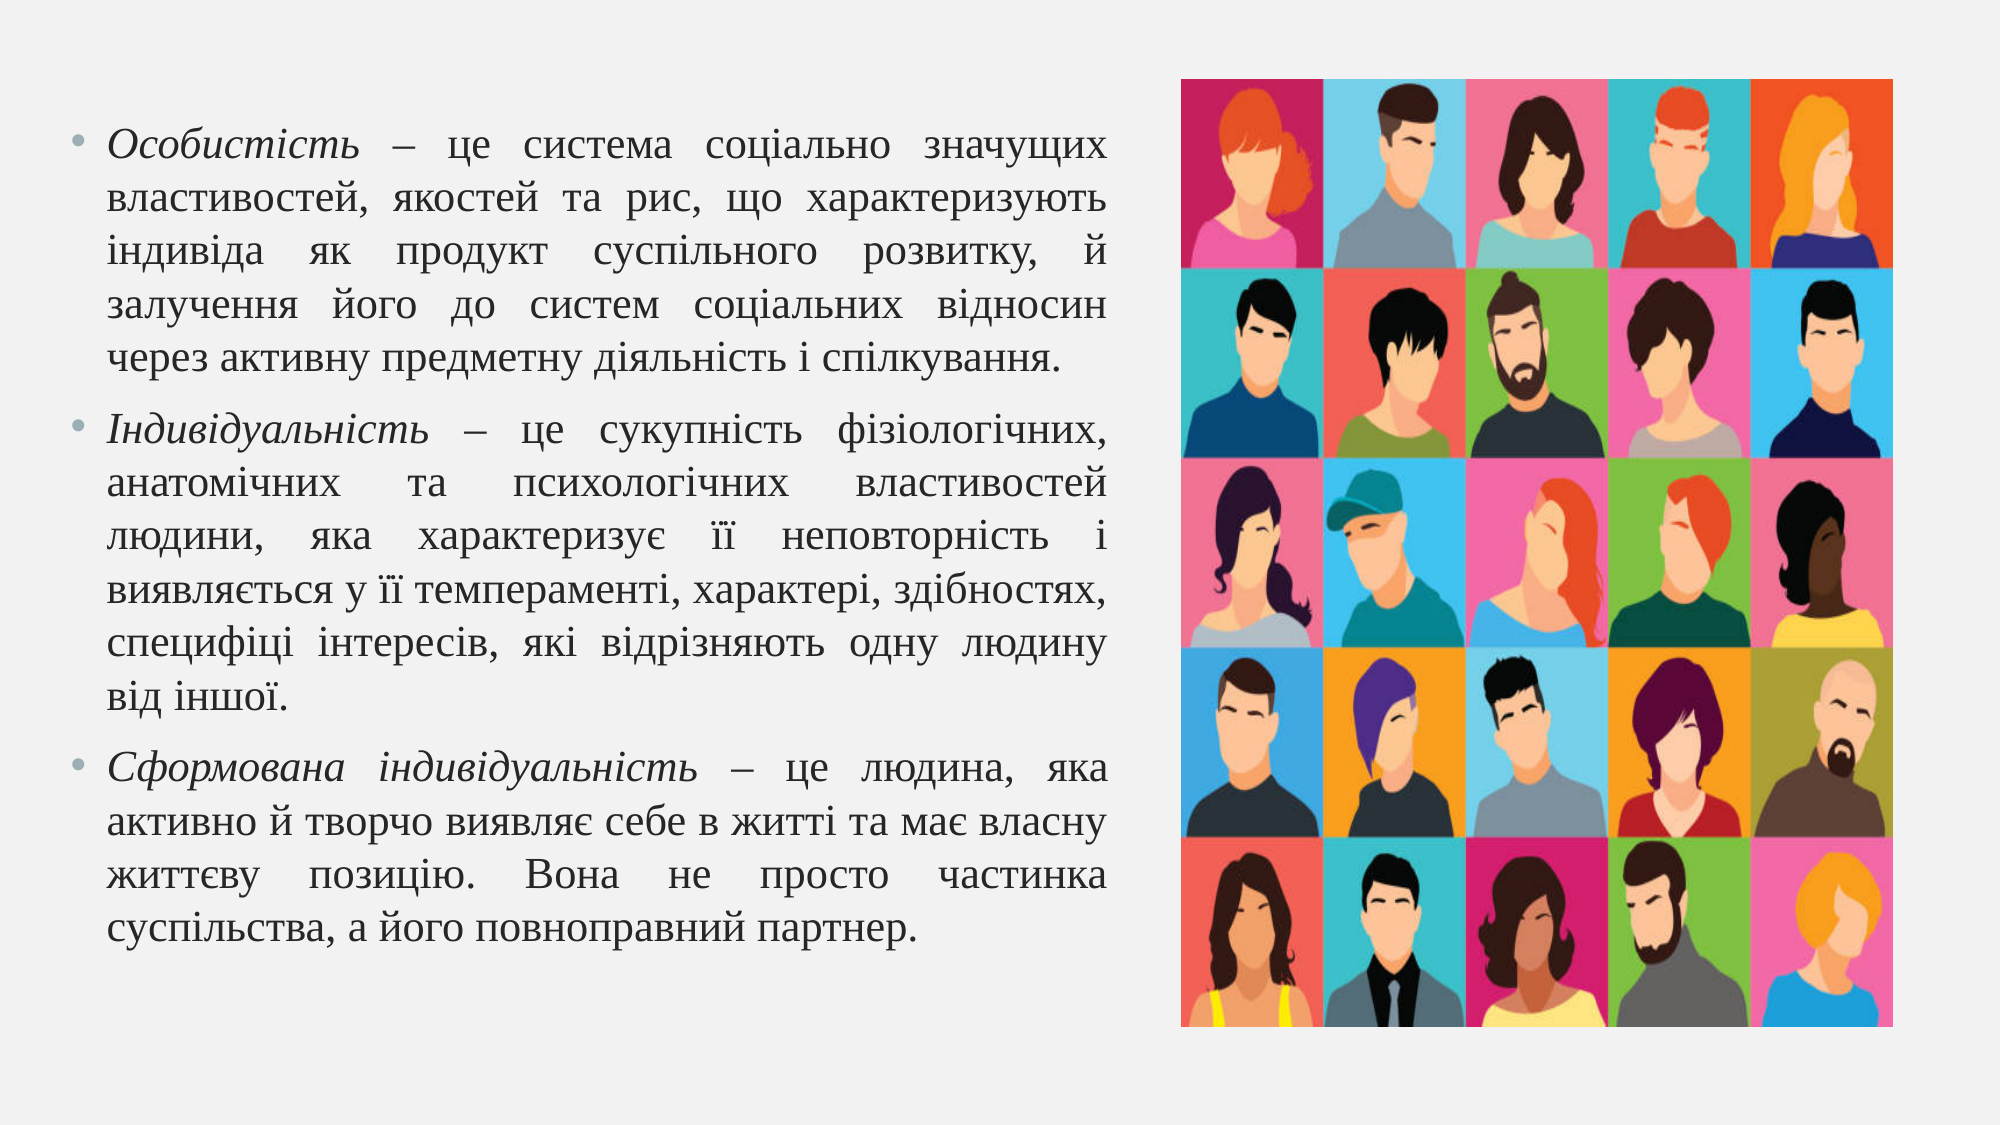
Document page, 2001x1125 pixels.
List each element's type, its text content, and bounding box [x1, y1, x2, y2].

list Особистість – це система соціально значущих властивостей, якостей та рис, що характеризують індивіда як продукт суспільного розвитку, й залучення його до систем соціальних відносин через активну предметну діяльність і спілкування. Індивідуальність – це сукупність фізіологічних, анатомічних та психологічних властивостей людини, яка характеризує її неповторність і виявляється у її темпераменті, характері, здібностях, специфіці інтересів, які відрізняють одну людину від іншої. Сформована індивідуальність – це людина, яка активно й творчо виявляє себе в житті та має власну життєву позицію. Вона не просто частинка суспільства, а його повноправний партнер. [55, 106, 1125, 959]
picture [1181, 79, 1893, 1027]
